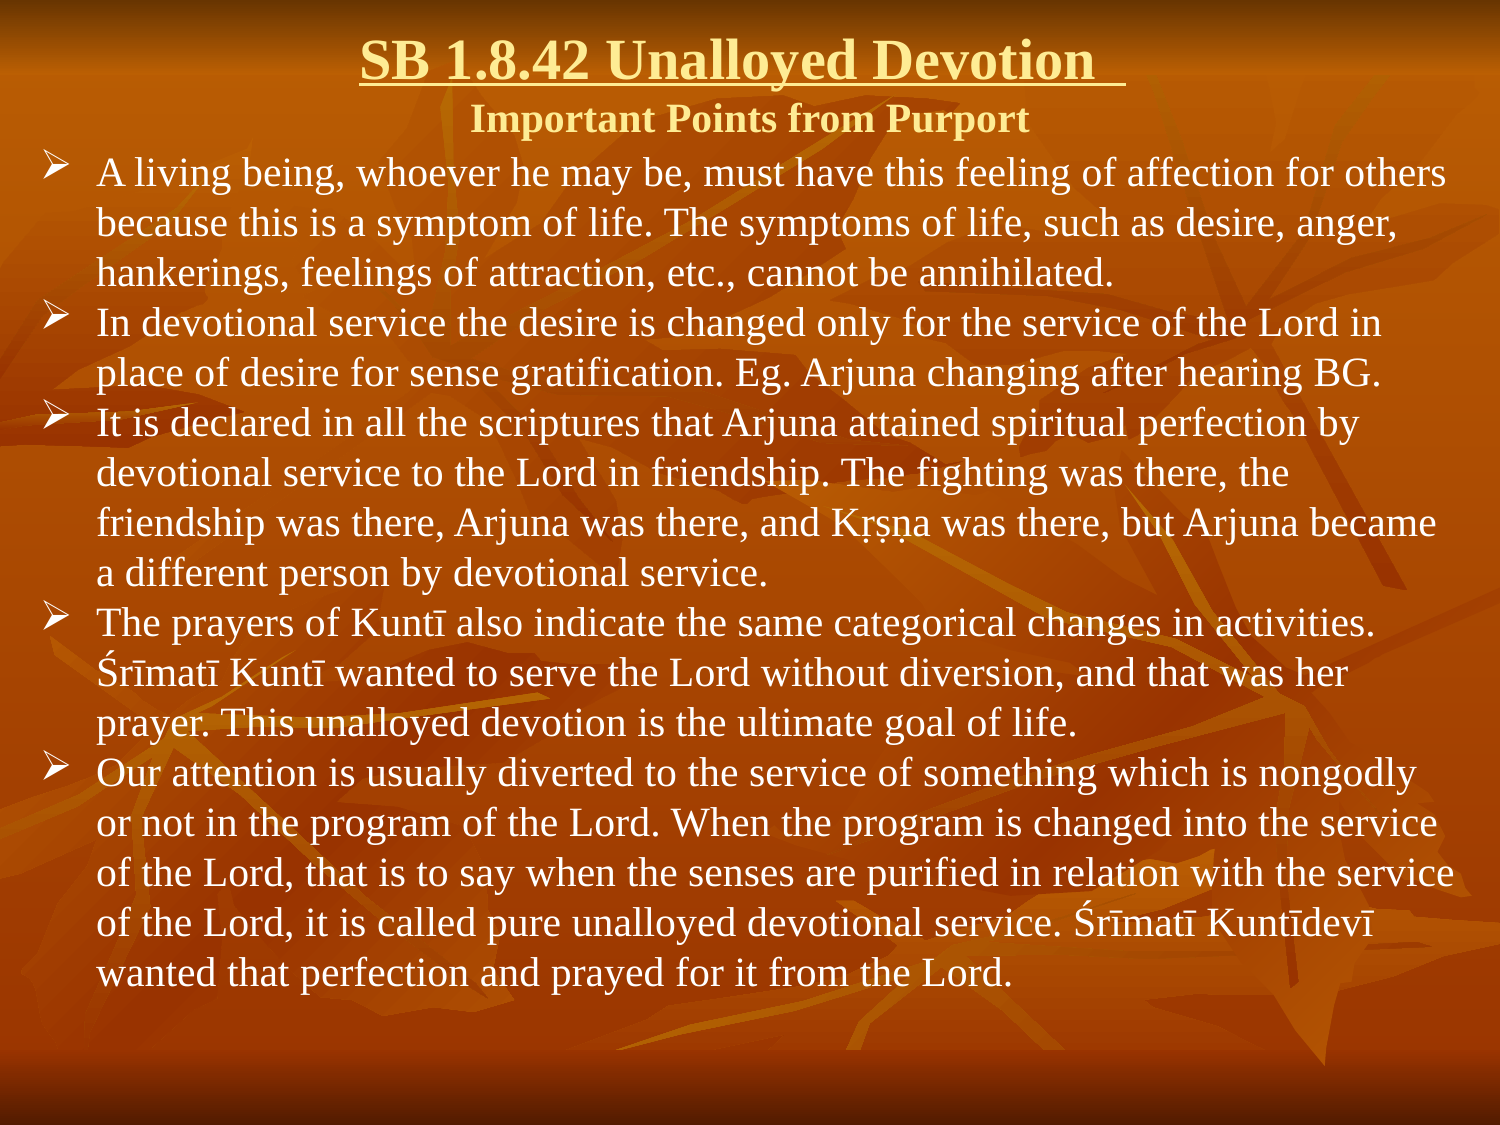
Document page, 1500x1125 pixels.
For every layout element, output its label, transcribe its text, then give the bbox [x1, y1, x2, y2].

title SB 1.8.42 Unalloyed Devotion Important Points from Purport [75, 24, 1425, 137]
text_box A living being, whoever he may be, must have this feeling of affection for others because this is a symptom of life. The symptoms of life, such as desire, anger, hankerings, feelings of attraction, etc., cannot be annihilated. In devotional service the desire is changed only for the service of the Lord in place of desire for sense gratification. Eg. Arjuna changing after hearing BG. It is declared in all the scriptures that Arjuna attained spiritual perfection by devotional service to the Lord in friendship. The fighting was there, the friendship was there, Arjuna was there, and Kṛṣṇa was there, but Arjuna became a different person by devotional service. The prayers of Kuntī also indicate the same categorical changes in activities. Śrīmatī Kuntī wanted to serve the Lord without diversion, and that was her prayer. This unalloyed devotion is the ultimate goal of life. Our attention is usually diverted to the service of something which is nongodly or not in the program of the Lord. When the program is changed into the service of the Lord, that is to say when the senses are purified in relation with the service of the Lord, it is called pure unalloyed devotional service. Śrīmatī Kuntīdevī wanted that perfection and prayed for it from the Lord. [24, 137, 1475, 1053]
